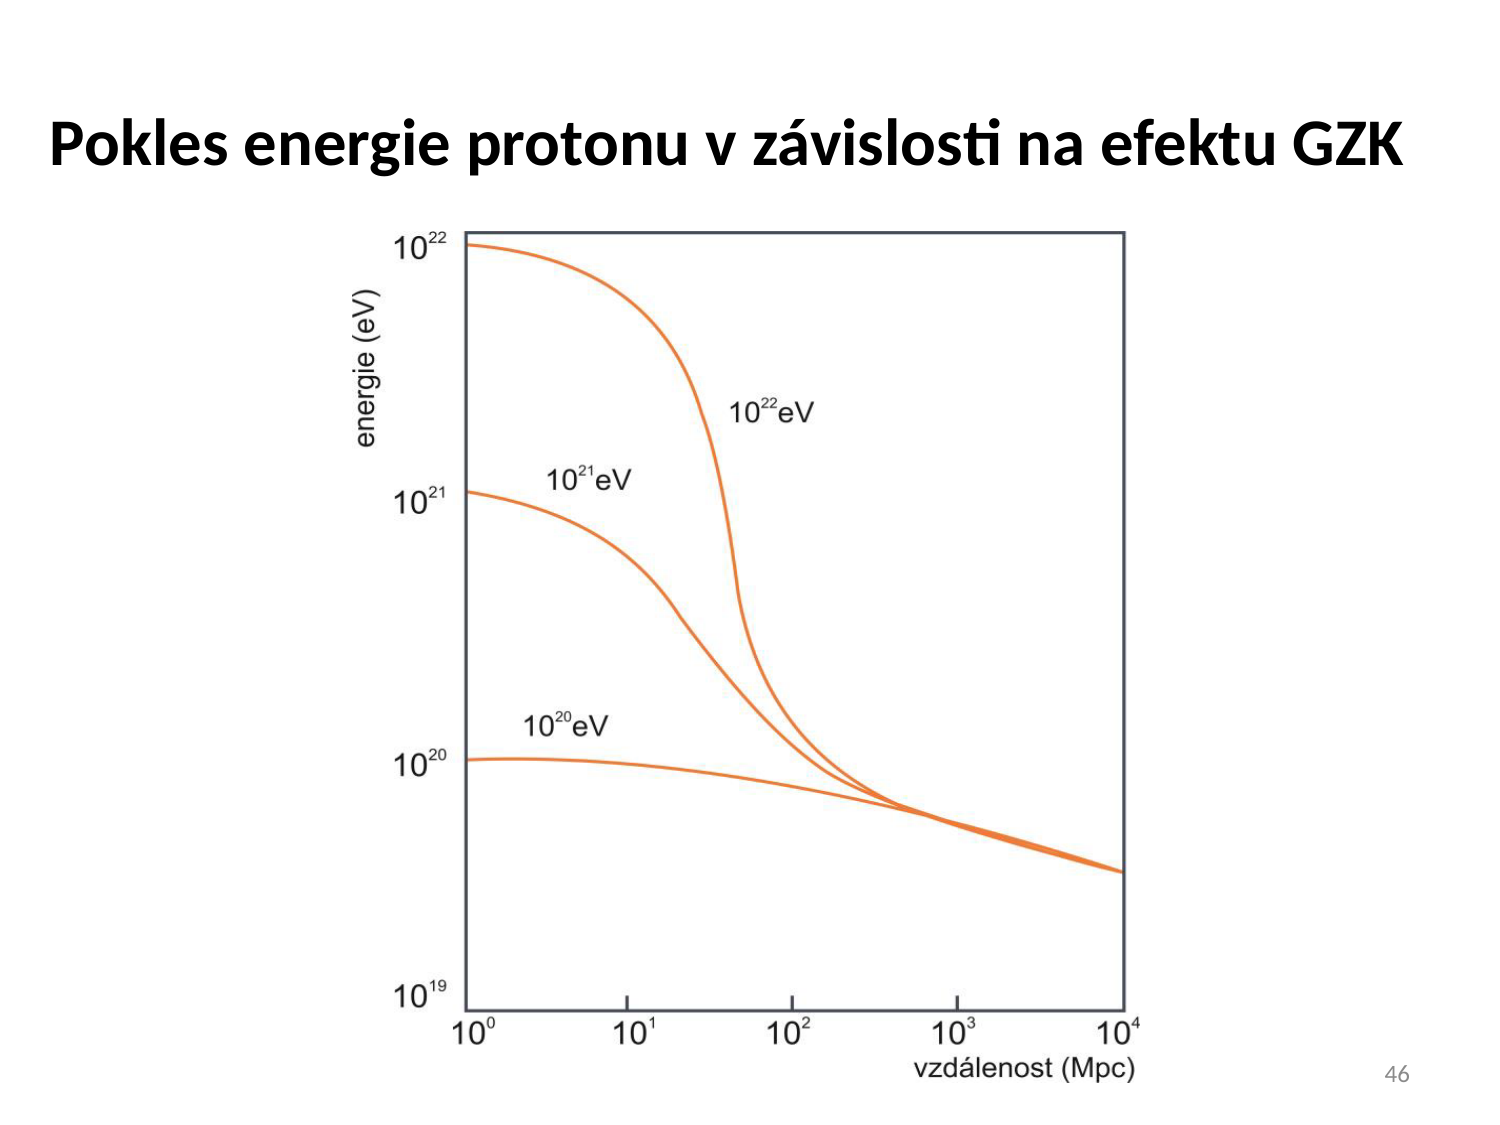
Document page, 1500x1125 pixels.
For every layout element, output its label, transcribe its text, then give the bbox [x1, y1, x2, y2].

title Pokles energie protonu v závislosti na efektu GZK [29, 45, 1425, 233]
slide_number 46 [1074, 1042, 1425, 1103]
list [352, 231, 1141, 1083]
